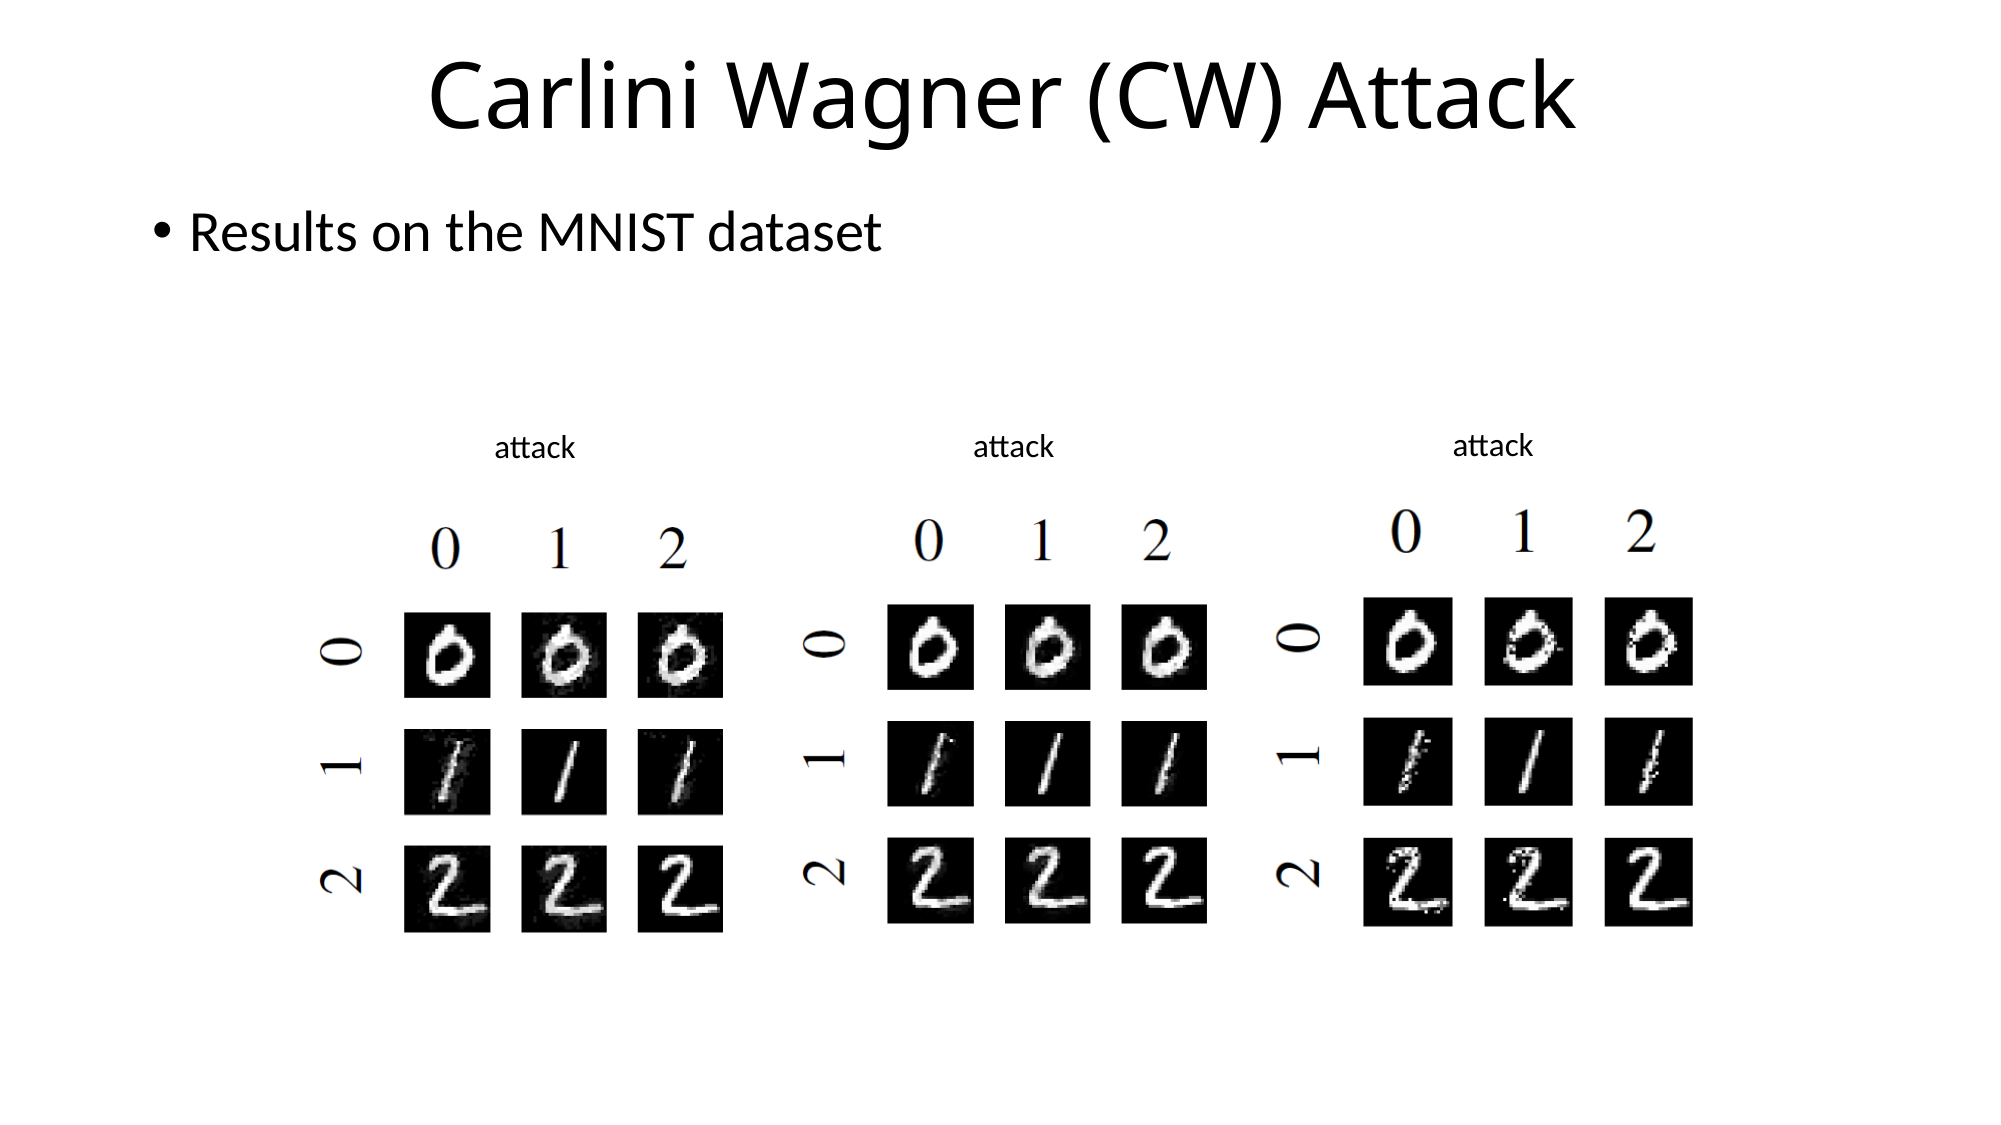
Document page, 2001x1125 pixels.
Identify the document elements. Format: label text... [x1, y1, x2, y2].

picture [1262, 499, 1700, 928]
list Results on the MNIST dataset [137, 194, 1863, 1063]
title Carlini Wagner (CW) Attack [2, 3, 2000, 195]
picture [307, 517, 731, 940]
picture [791, 510, 1217, 928]
